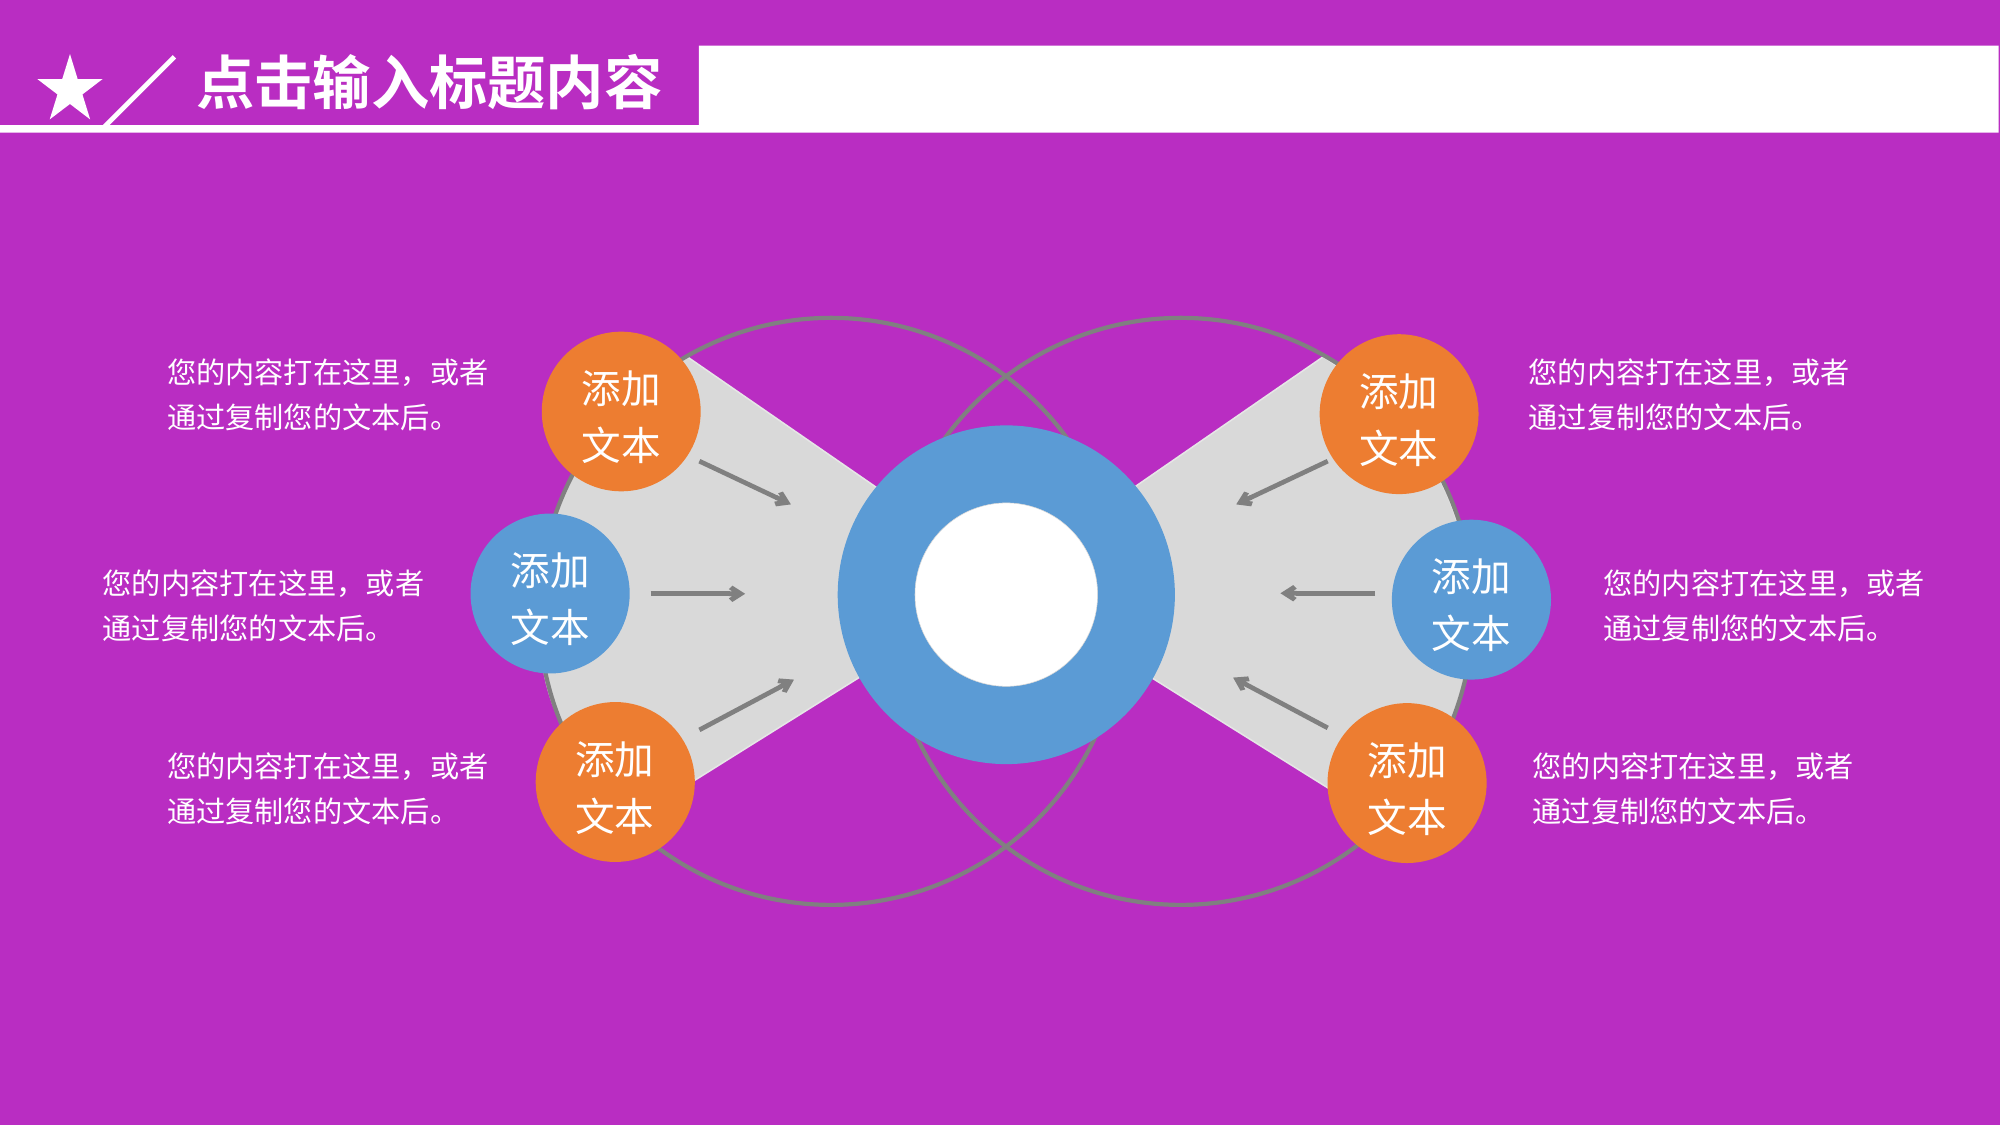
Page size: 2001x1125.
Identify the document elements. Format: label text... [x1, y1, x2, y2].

text_box 您的内容打在这里，或者通过复制您的文本后。 [1588, 547, 1957, 653]
text_box [545, 317, 1006, 905]
text_box 添加文本 [535, 702, 695, 862]
text_box 您的内容打在这里，或者通过复制您的文本后。 [152, 730, 521, 836]
text_box 您的内容打在这里，或者通过复制您的文本后。 [1513, 336, 1882, 442]
text_box 添加文本 [1327, 703, 1487, 864]
text_box 您的内容打在这里，或者通过复制您的文本后。 [152, 336, 526, 442]
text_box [1233, 677, 1328, 728]
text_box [699, 679, 794, 730]
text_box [699, 461, 791, 505]
text_box 您的内容打在这里，或者通过复制您的文本后。 [1517, 730, 1886, 836]
text_box 添加文本 [541, 331, 701, 492]
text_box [837, 425, 1175, 765]
text_box 添加文本 [1391, 519, 1552, 680]
text_box 添加文本 [1319, 334, 1479, 495]
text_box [1236, 461, 1328, 505]
text_box 添加文本 [470, 513, 630, 674]
text_box 您的内容打在这里，或者通过复制您的文本后。 [88, 547, 456, 653]
text_box [931, 317, 1466, 905]
